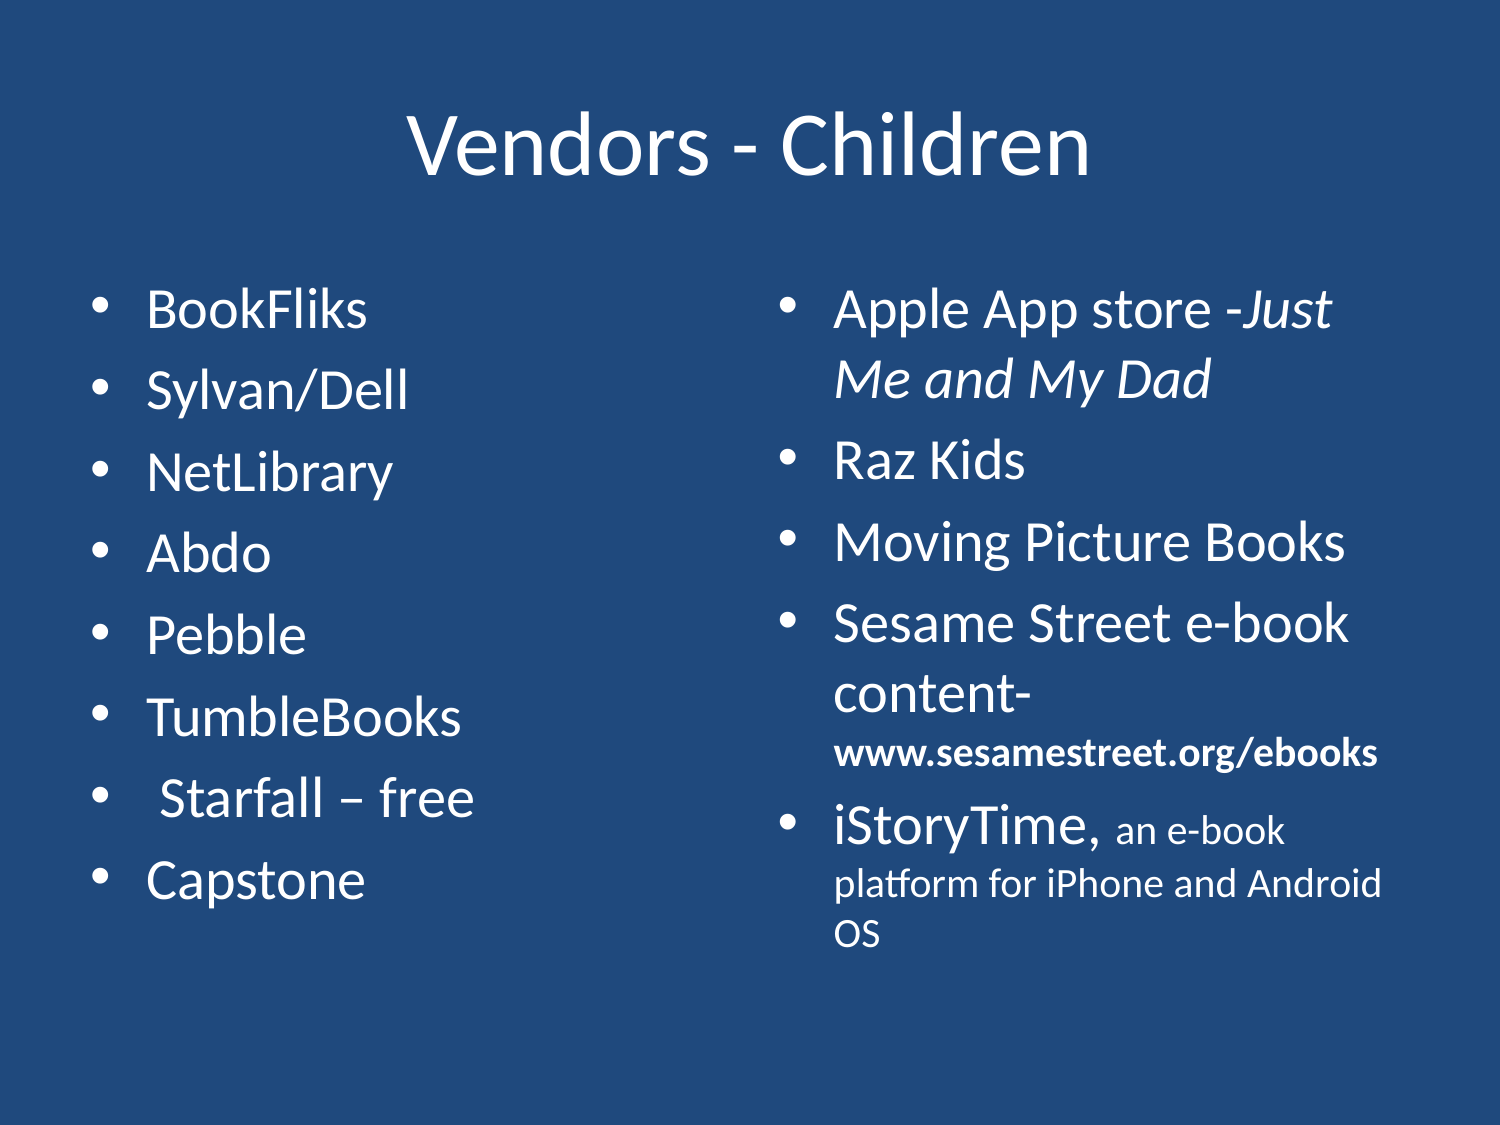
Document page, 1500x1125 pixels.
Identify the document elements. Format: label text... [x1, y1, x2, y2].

list Apple App store -Just Me and My Dad Raz Kids Moving Picture Books Sesame Street e-book content-www.sesamestreet.org/ebooks iStoryTime, an e-book platform for iPhone and Android OS [762, 262, 1425, 1005]
title Vendors - Children [75, 45, 1425, 233]
list BookFliks Sylvan/Dell NetLibrary Abdo Pebble TumbleBooks Starfall – free Capstone [75, 262, 738, 1005]
